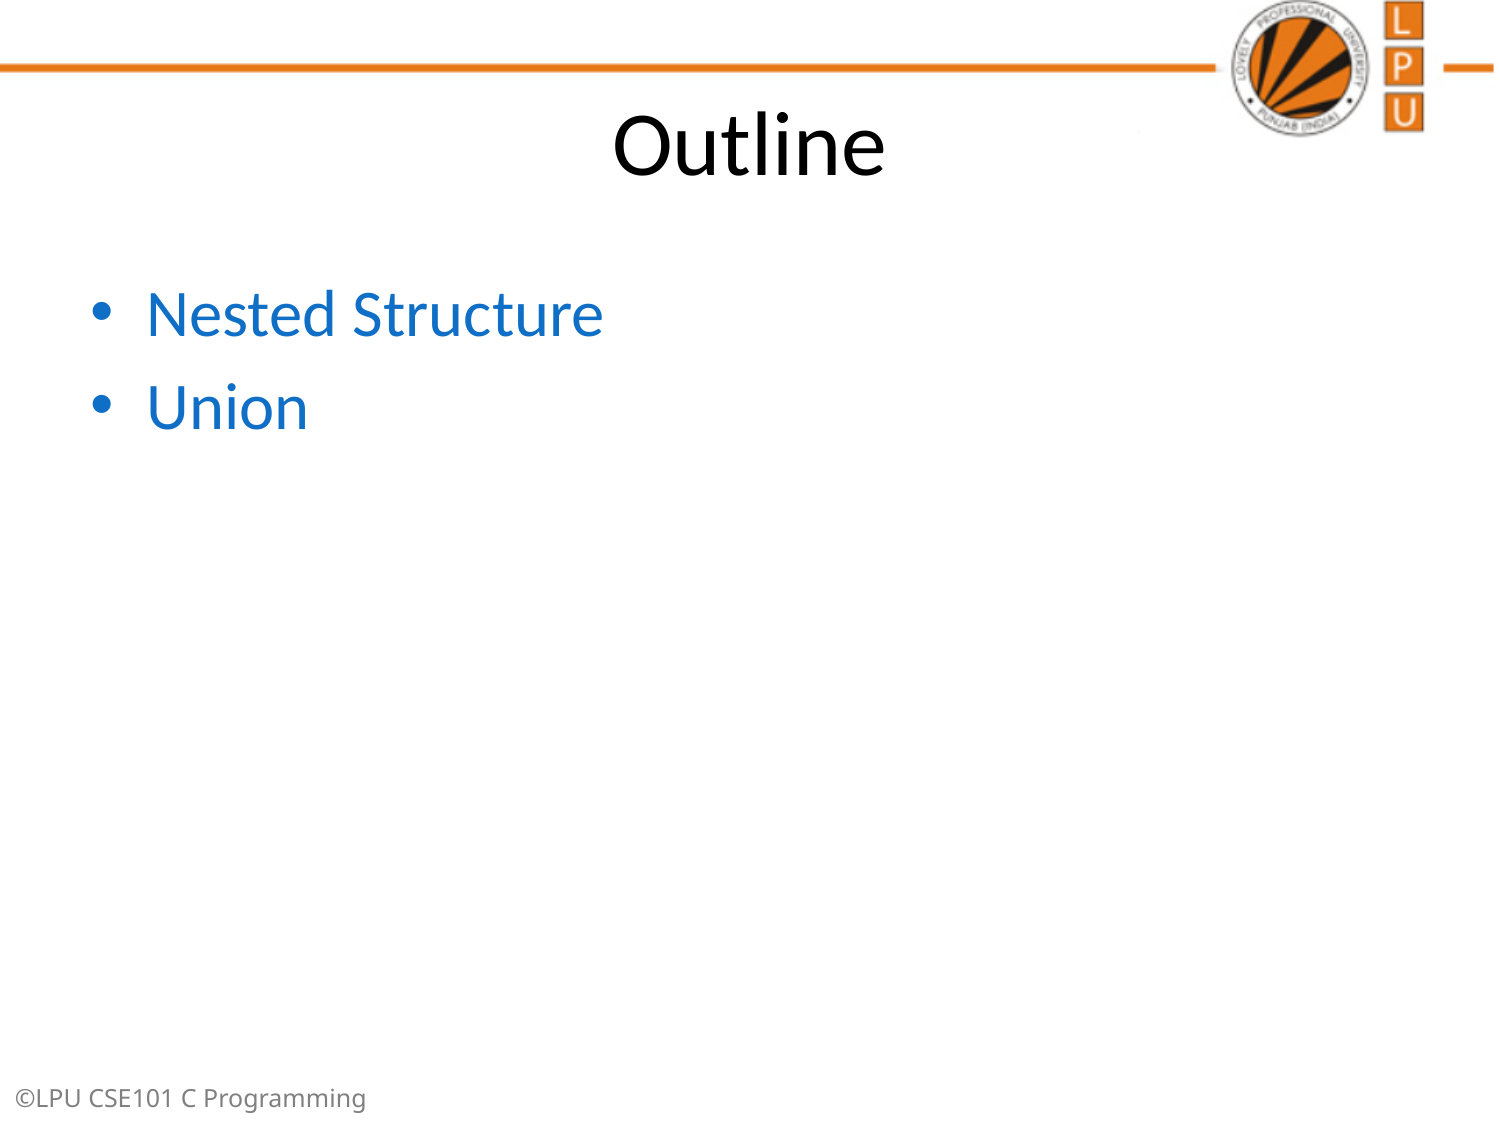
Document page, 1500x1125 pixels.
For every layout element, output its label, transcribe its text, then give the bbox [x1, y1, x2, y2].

title Outline [75, 45, 1425, 233]
list Nested Structure Union [75, 262, 1425, 1005]
picture [0, 0, 1497, 155]
